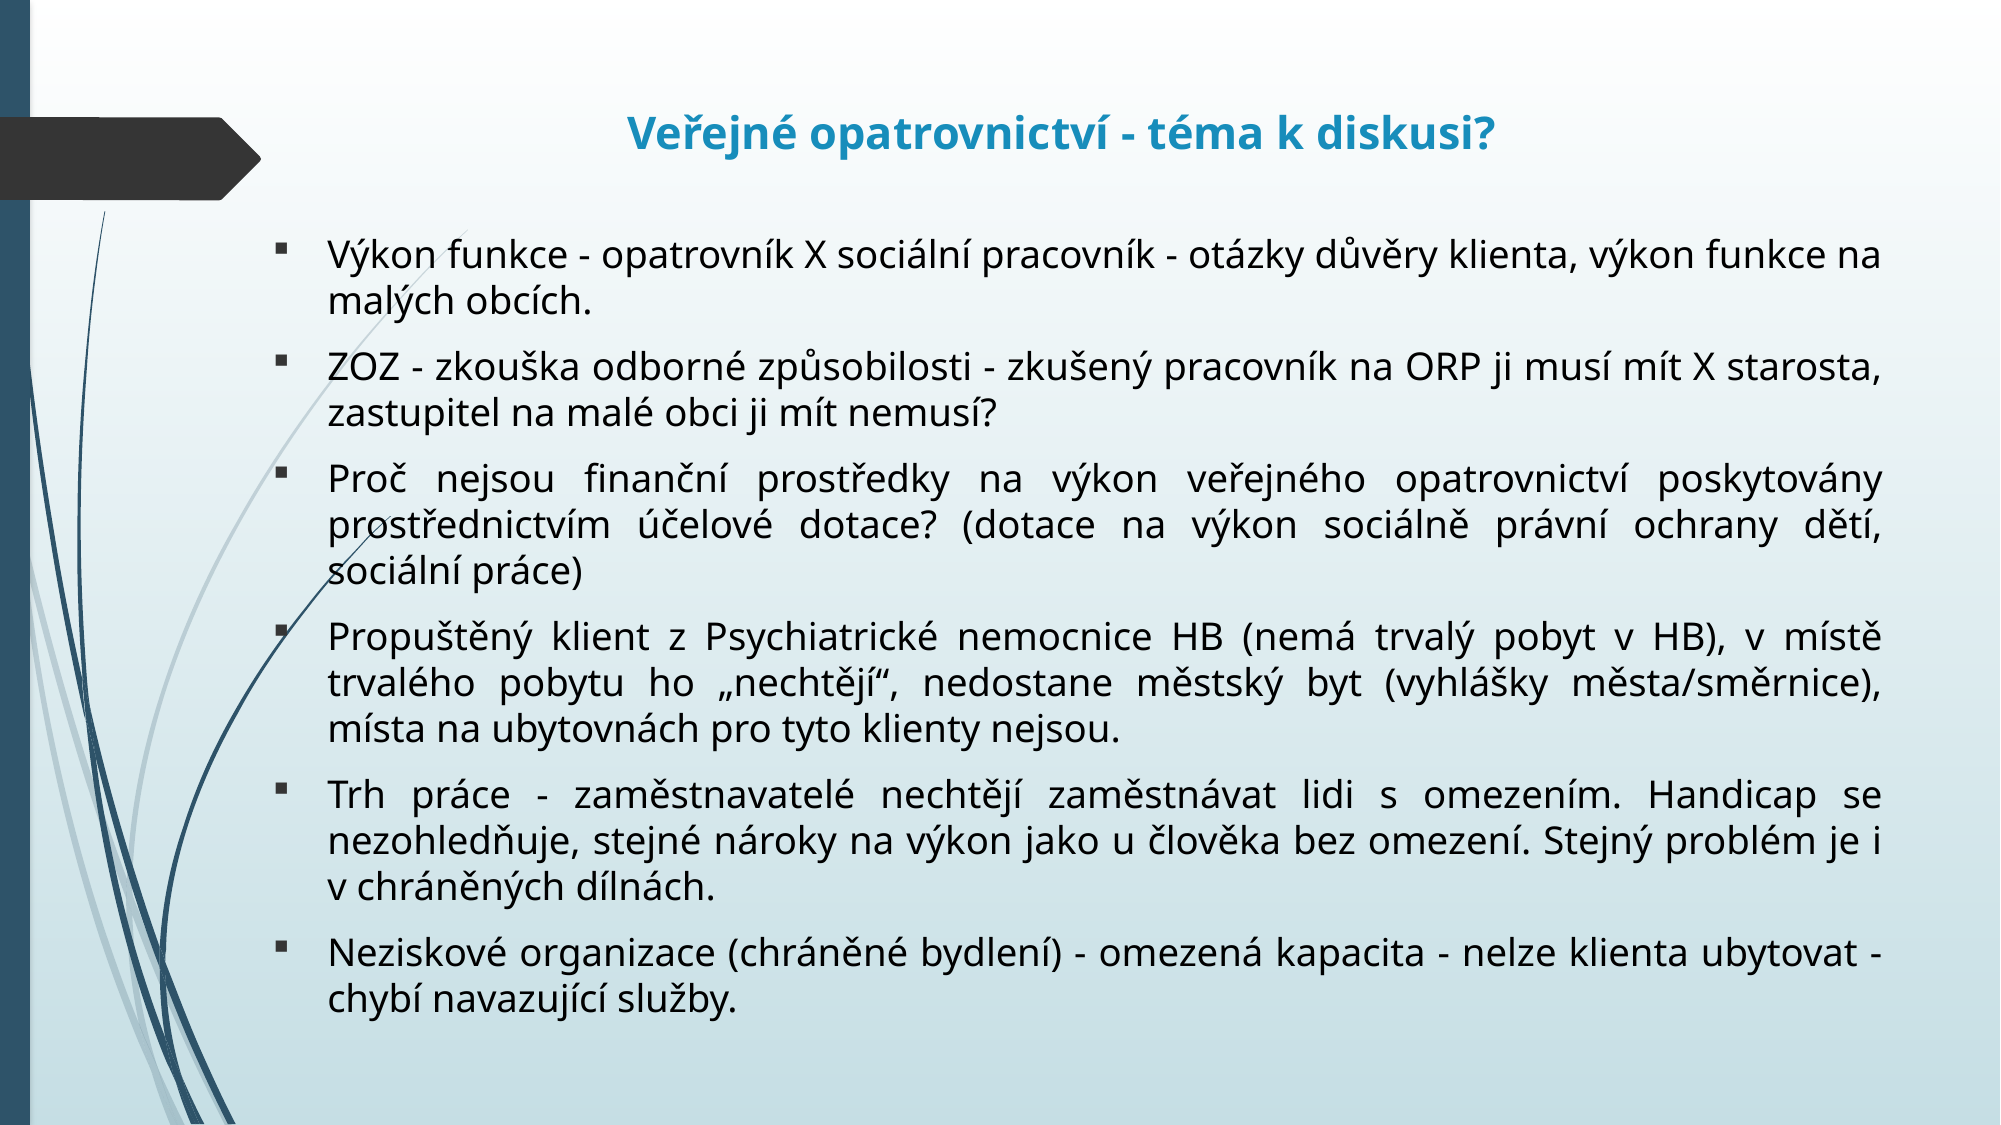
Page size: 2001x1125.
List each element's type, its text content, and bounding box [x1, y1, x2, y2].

title Veřejné opatrovnictví - téma k diskusi? [331, 96, 1793, 220]
list Výkon funkce - opatrovník X sociální pracovník - otázky důvěry klienta, výkon funkce na malých obcích. ZOZ - zkouška odborné způsobilosti - zkušený pracovník na ORP ji musí mít X starosta, zastupitel na malé obci ji mít nemusí? Proč nejsou finanční prostředky na výkon veřejného opatrovnictví poskytovány prostřednictvím účelové dotace? (dotace na výkon sociálně právní ochrany dětí, sociální práce) Propuštěný klient z Psychiatrické nemocnice HB (nemá trvalý pobyt v HB), v místě trvalého pobytu ho „nechtějí“, nedostane městský byt (vyhlášky města/směrnice), místa na ubytovnách pro tyto klienty nejsou. Trh práce - zaměstnavatelé nechtějí zaměstnávat lidi s omezením. Handicap se nezohledňuje, stejné nároky na výkon jako u člověka bez omezení. Stejný problém je i v chráněných dílnách. Neziskové organizace (chráněné bydlení) - omezená kapacita - nelze klienta ubytovat - chybí navazující služby. [257, 223, 1899, 1033]
